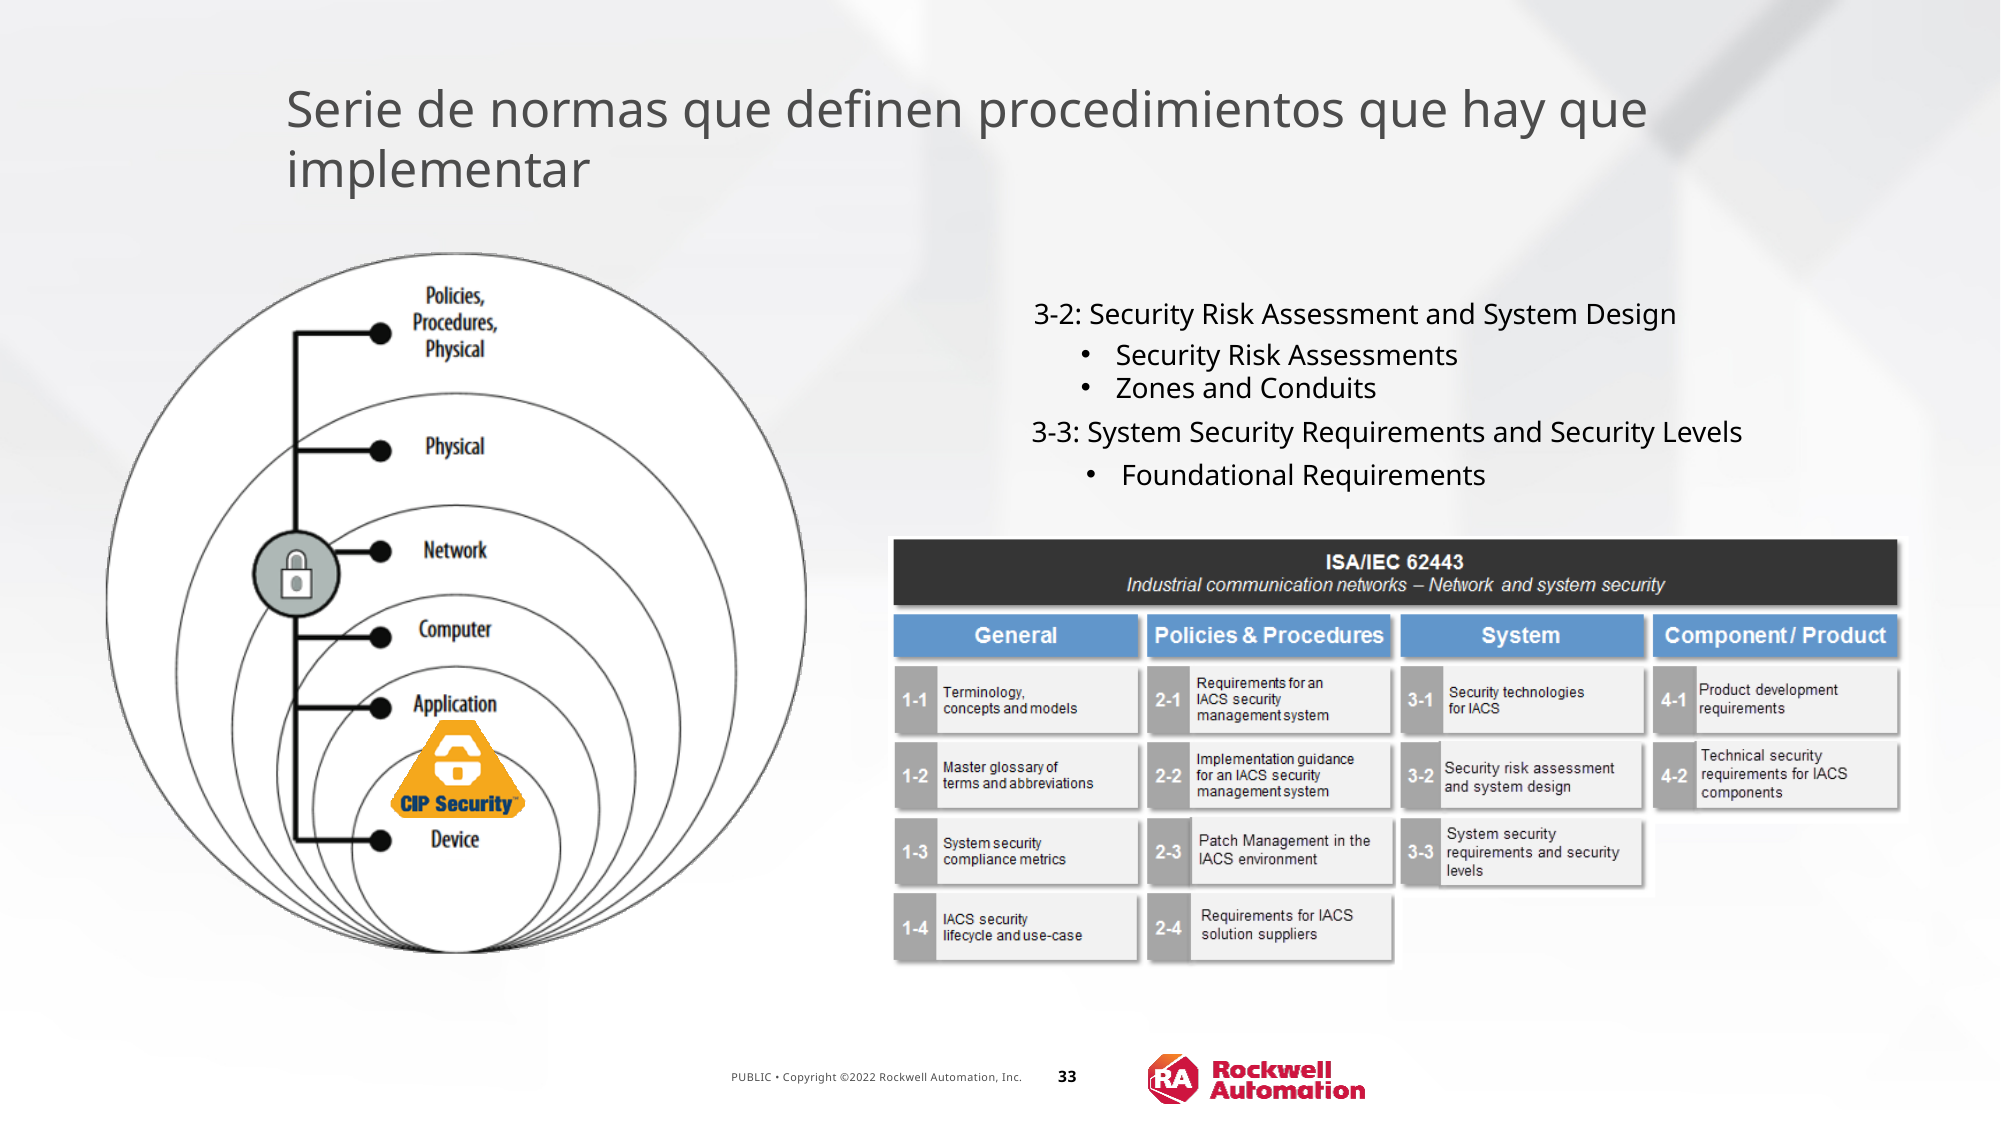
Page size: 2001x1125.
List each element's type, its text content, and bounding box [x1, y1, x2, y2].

text_box Security Risk Assessments Zones and Conduits [1066, 295, 1827, 479]
text_box 3-3: System Security Requirements and Security Levels [1016, 406, 1781, 456]
text_box 3-2: Security Risk Assessment and System Design [1019, 288, 1783, 371]
list Serie de normas que definen procedimientos que hay que implementar [271, 70, 1887, 150]
picture [0, 0, 2001, 1125]
text_box Foundational Requirements [1071, 416, 1825, 499]
picture [1130, 1036, 1383, 1122]
